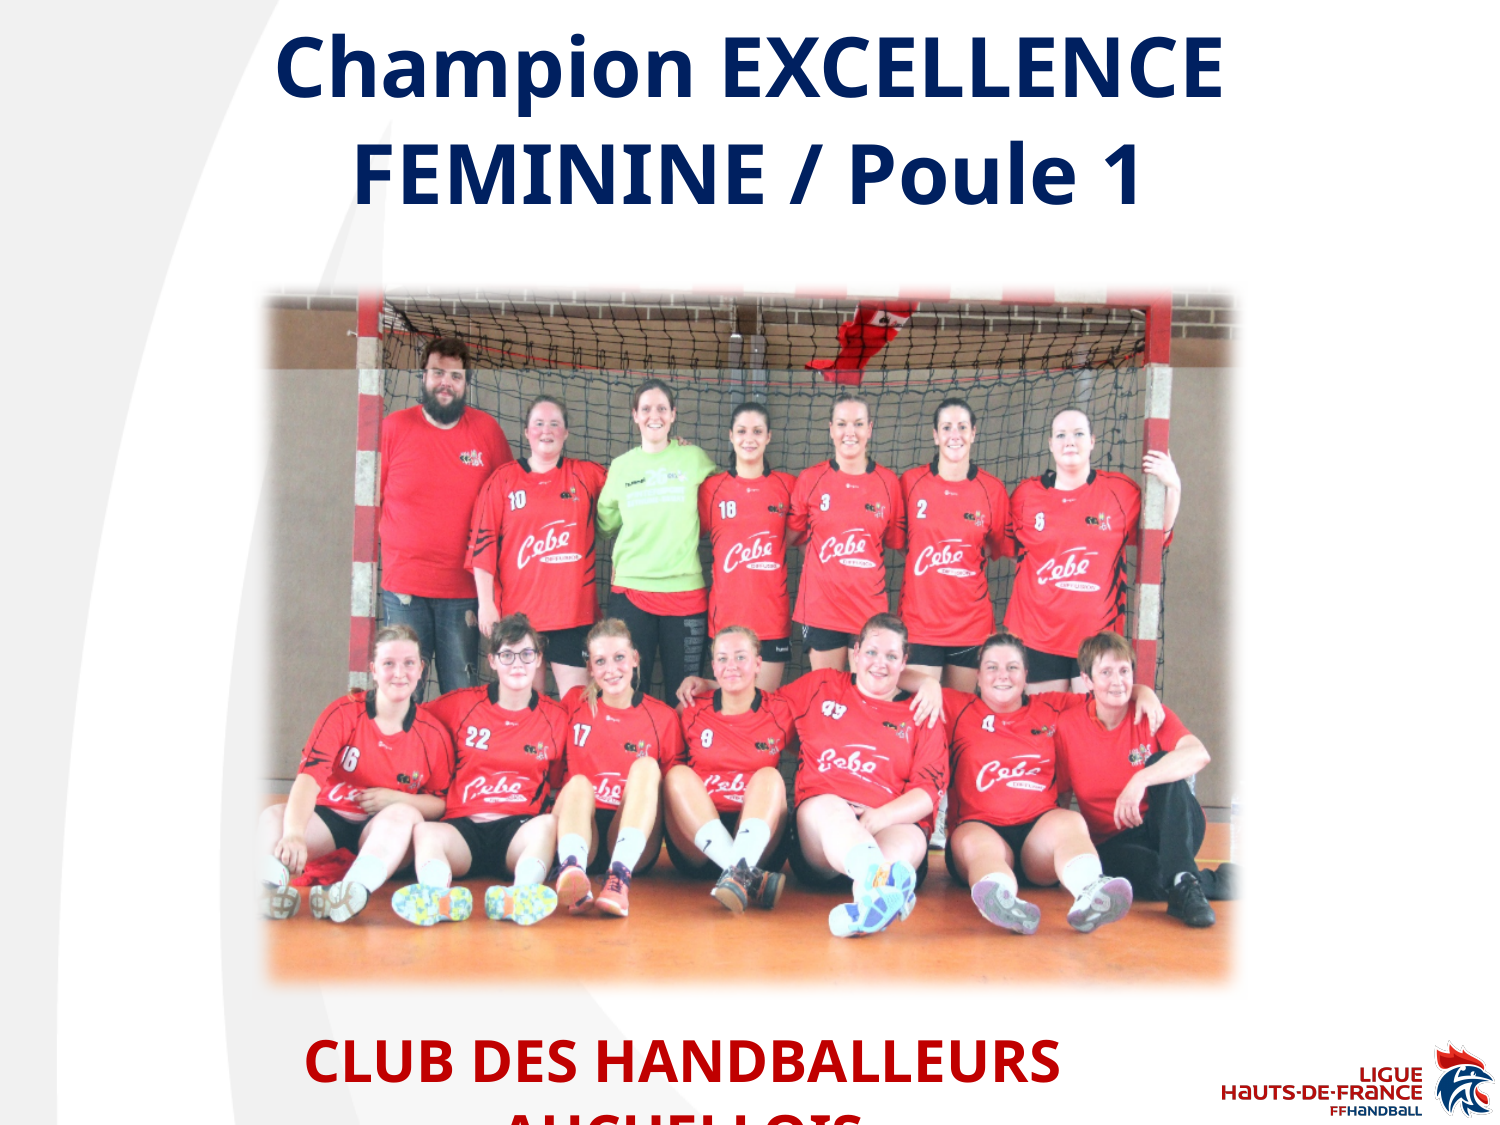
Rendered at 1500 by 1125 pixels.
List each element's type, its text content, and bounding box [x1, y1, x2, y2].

picture [0, 243, 1500, 1125]
text_box Champion EXCELLENCE FEMININE / Poule 1 [0, 0, 1500, 243]
text_box CLUB DES HANDBALLEURS AUCHELLOIS [123, 1012, 1241, 1125]
